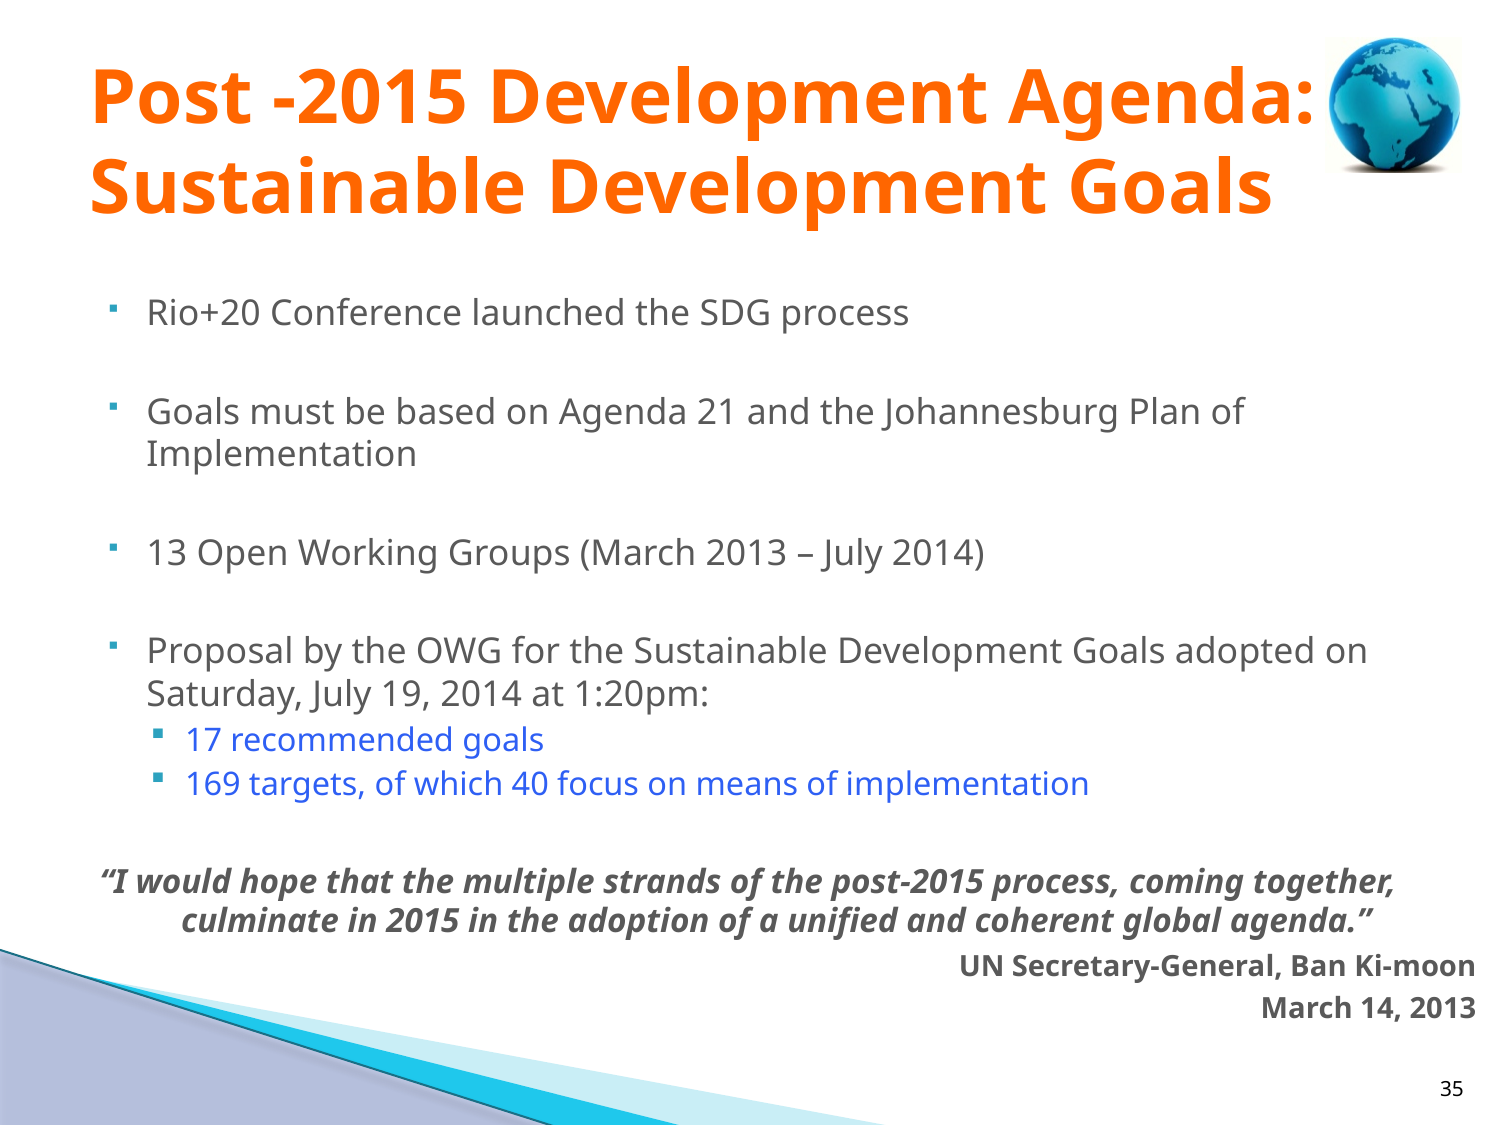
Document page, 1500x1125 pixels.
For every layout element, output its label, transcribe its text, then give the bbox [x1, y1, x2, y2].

text_box “I would hope that the multiple strands of the post-2015 process, coming together, culminate in 2015 in the adoption of a unified and coherent global agenda.” UN Secretary-General, Ban Ki-moon March 14, 2013 [14, 859, 1484, 1031]
title Post -2015 Development Agenda: Sustainable Development Goals [75, 68, 1425, 210]
list Rio+20 Conference launched the SDG process Goals must be based on Agenda 21 and the Johannesburg Plan of Implementation 13 Open Working Groups (March 2013 – July 2014) Proposal by the OWG for the Sustainable Development Goals adopted on Saturday, July 19, 2014 at 1:20pm: 17 recommended goals 169 targets, of which 40 focus on means of implementation [76, 282, 1459, 811]
slide_number 35 [1418, 1051, 1479, 1112]
picture [1325, 37, 1462, 173]
